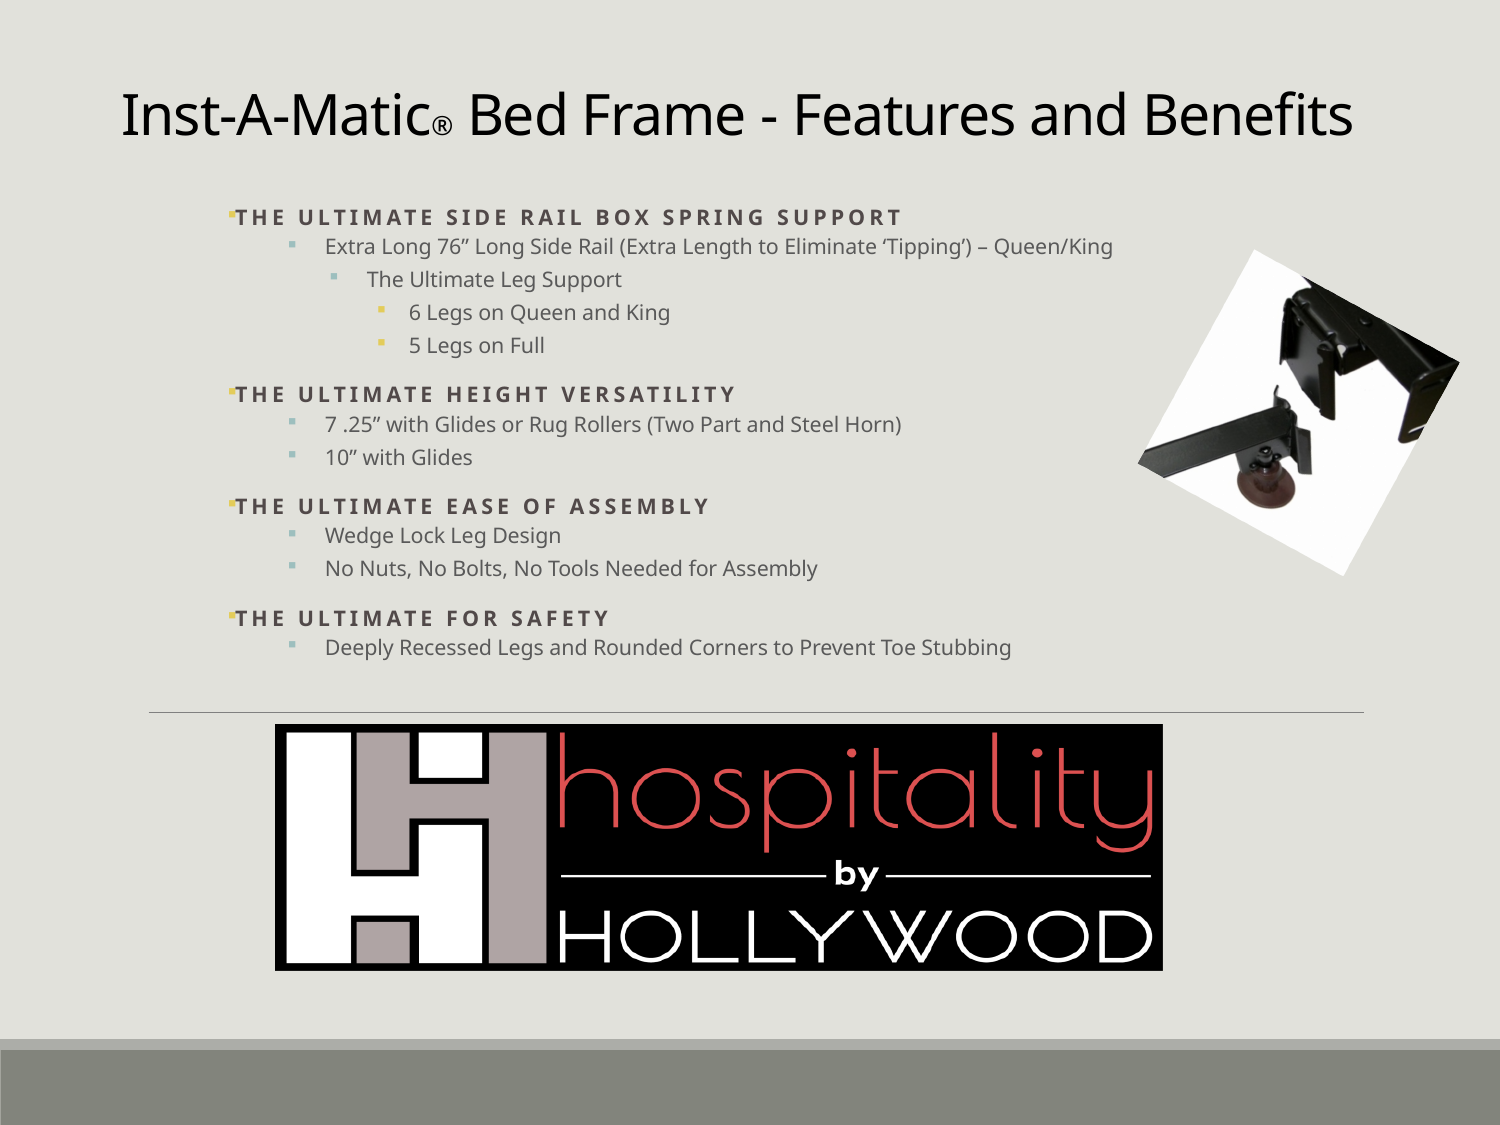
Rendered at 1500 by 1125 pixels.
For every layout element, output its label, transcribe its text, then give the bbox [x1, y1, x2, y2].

picture [1138, 250, 1459, 575]
title Inst-A-Matic® Bed Frame - Features and Benefits [99, 24, 1375, 155]
picture [274, 724, 1163, 972]
list The Ultimate Side Rail Box Spring Support Extra Long 76” Long Side Rail (Extra Length to Eliminate ‘Tipping’) – Queen/King The Ultimate Leg Support 6 Legs on Queen and King 5 Legs on Full The Ultimate Height Versatility 7 .25” with Glides or Rug Rollers (Two Part and Steel Horn) 10” with Glides The Ultimate Ease of Assembly Wedge Lock Leg Design No Nuts, No Bolts, No Tools Needed for Assembly The Ultimate for safety Deeply Recessed Legs and Rounded Corners to Prevent Toe Stubbing [212, 154, 1375, 669]
